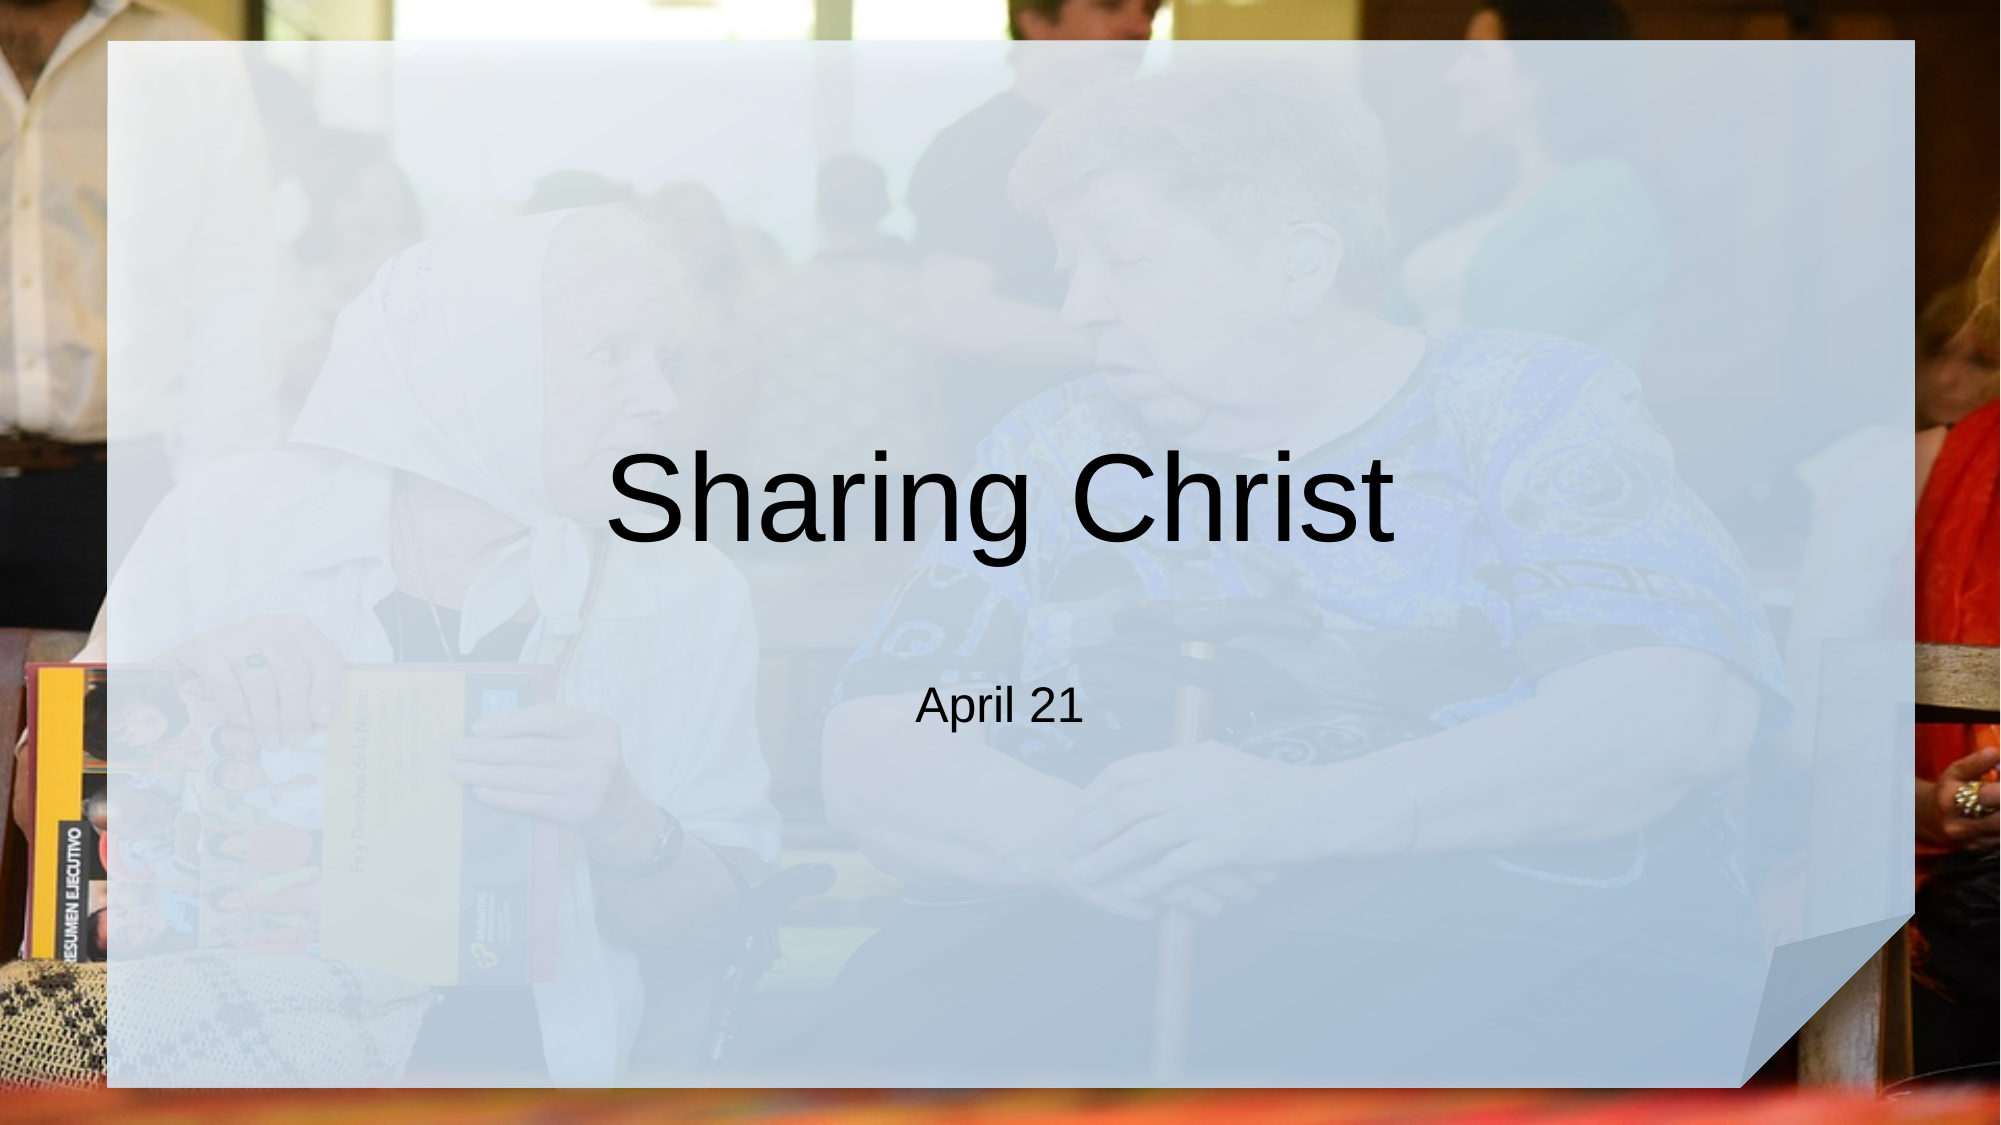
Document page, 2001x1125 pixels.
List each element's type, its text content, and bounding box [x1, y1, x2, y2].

title Sharing Christ [249, 184, 1750, 576]
subtitle April 21 [249, 672, 1750, 863]
picture [0, 0, 2001, 1125]
